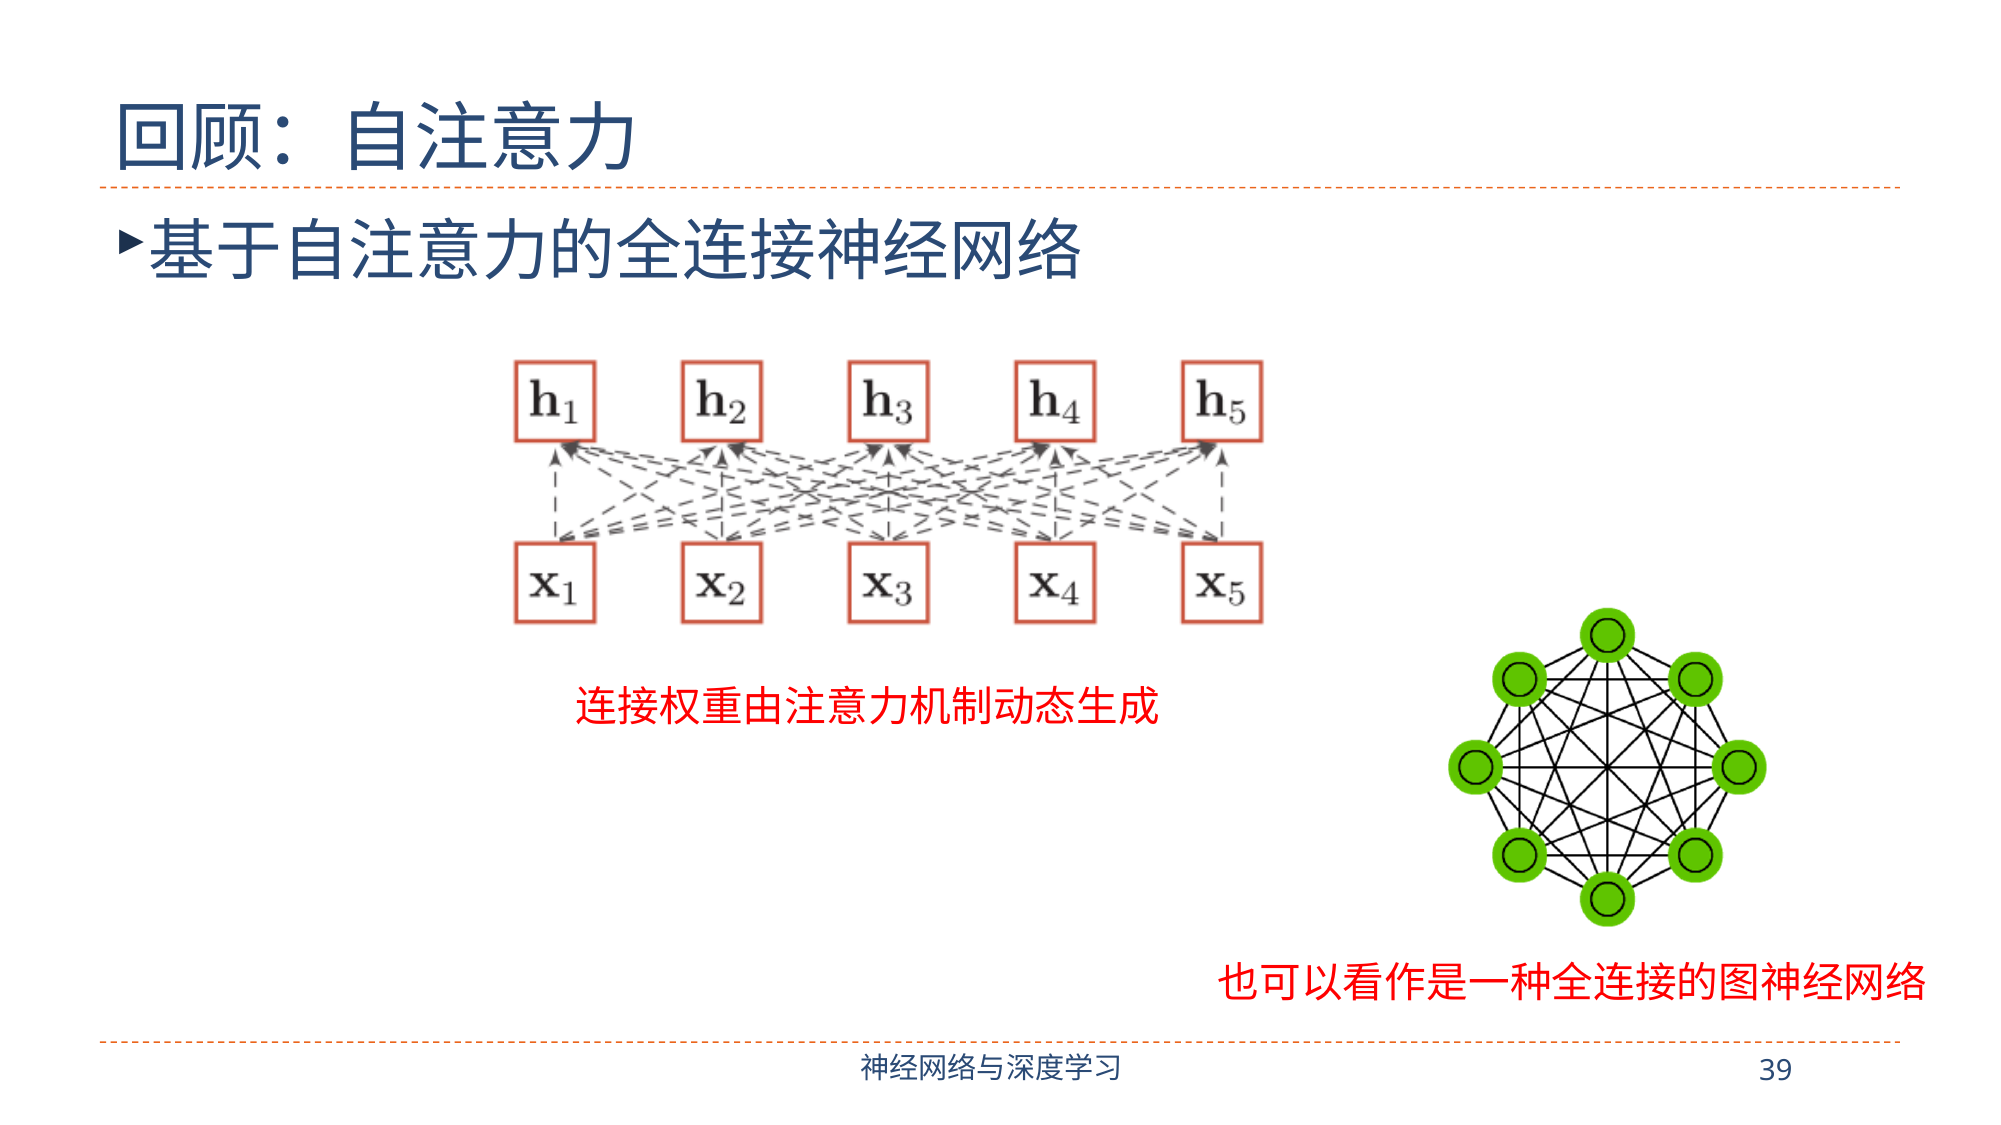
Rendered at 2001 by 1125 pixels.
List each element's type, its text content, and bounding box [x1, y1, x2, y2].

text_box 也可以看作是一种全连接的图神经网络 [1202, 948, 1943, 1014]
title 回顾：自注意力 [99, 24, 1900, 188]
list 基于自注意力的全连接神经网络 [99, 200, 1900, 1010]
picture [1440, 599, 1774, 945]
picture [474, 324, 1314, 658]
